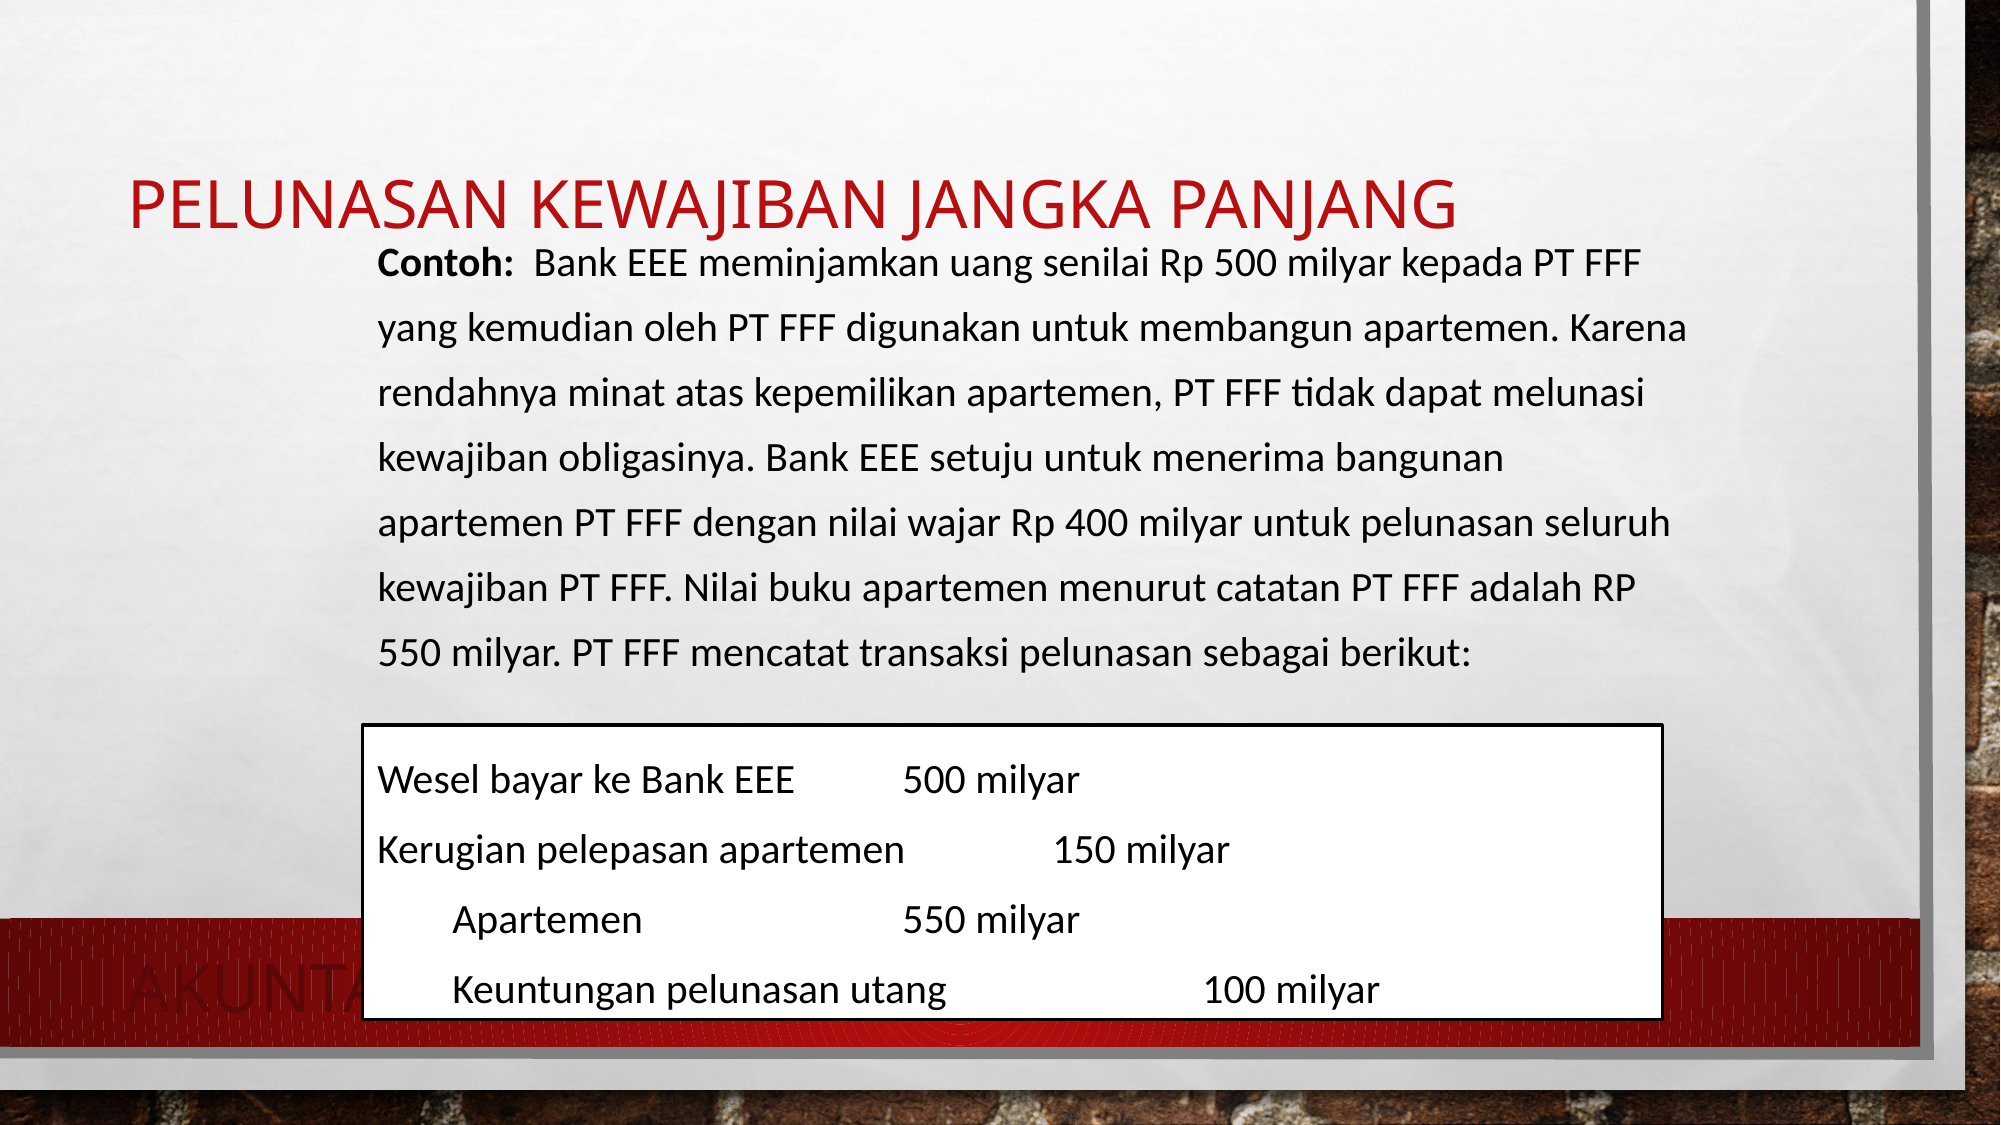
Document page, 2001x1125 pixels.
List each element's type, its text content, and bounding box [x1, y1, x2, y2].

footer Akuntansi Keuangan 2 [112, 944, 1015, 1027]
text_box Contoh: Bank EEE meminjamkan uang senilai Rp 500 milyar kepada PT FFF yang kemudian oleh PT FFF digunakan untuk membangun apartemen. Karena rendahnya minat atas kepemilikan apartemen, PT FFF tidak dapat melunasi kewajiban obligasinya. Bank EEE setuju untuk menerima bangunan apartemen PT FFF dengan nilai wajar Rp 400 milyar untuk pelunasan seluruh kewajiban PT FFF. Nilai buku apartemen menurut catatan PT FFF adalah RP 550 milyar. PT FFF mencatat transaksi pelunasan sebagai berikut: [362, 212, 1713, 683]
text_box Wesel bayar ke Bank EEE 500 milyar Kerugian pelepasan apartemen 150 milyar Apartemen 550 milyar Keuntungan pelunasan utang 100 milyar [361, 723, 1664, 1021]
title Pelunasan Kewajiban Jangka Panjang [112, 112, 1818, 302]
slide_number 38 [1031, 1021, 1181, 1027]
picture [0, 0, 2000, 1125]
